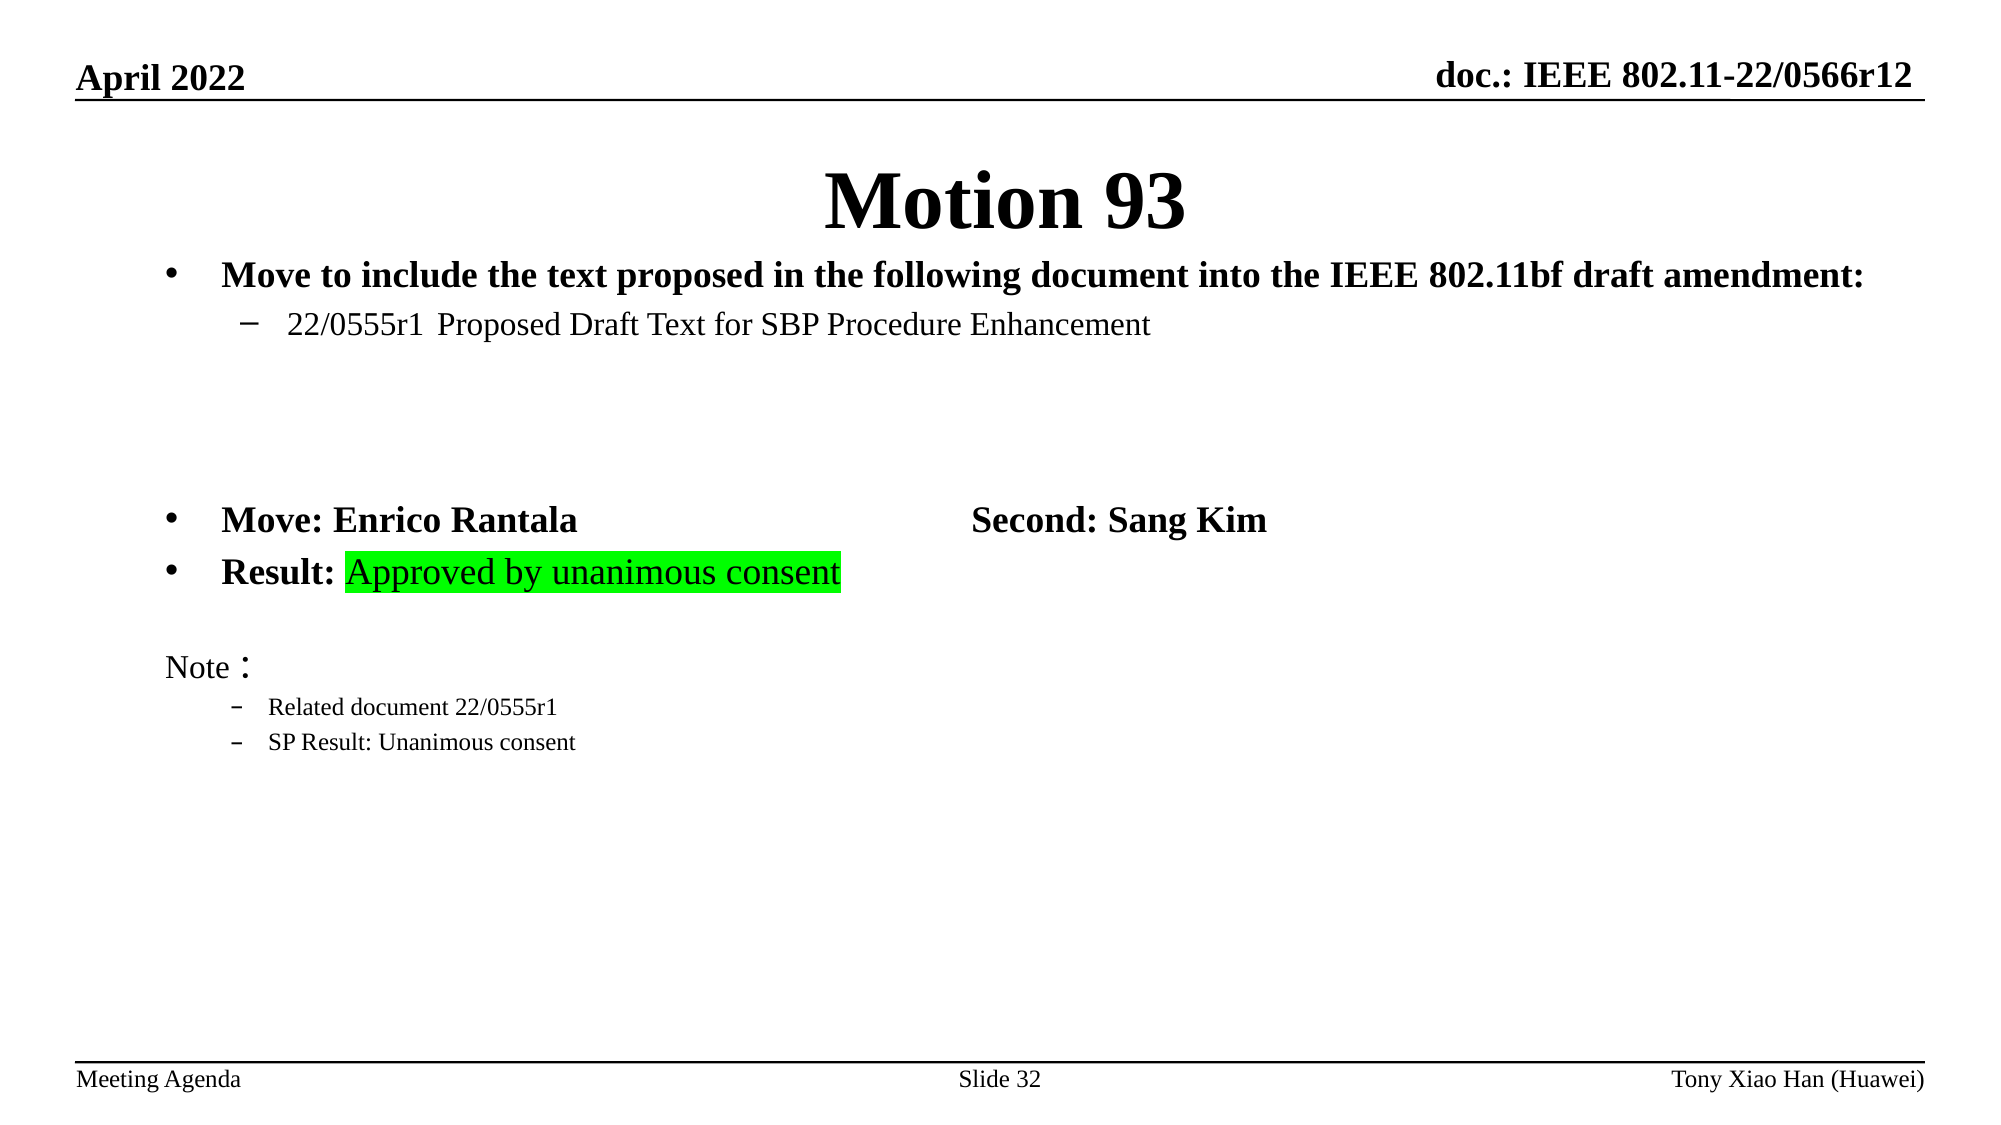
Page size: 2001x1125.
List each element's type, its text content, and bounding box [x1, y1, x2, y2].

text_box Motion 93 [368, 137, 1644, 212]
text_box Move to include the text proposed in the following document into the IEEE 802.11bf draft amendment: 22/0555r1 Proposed Draft Text for SBP Procedure Enhancement Move: Enrico Rantala Second: Sang Kim Result: Approved by unanimous consent Note： Related document 22/0555r1 SP Result: Unanimous consent [150, 212, 1900, 900]
